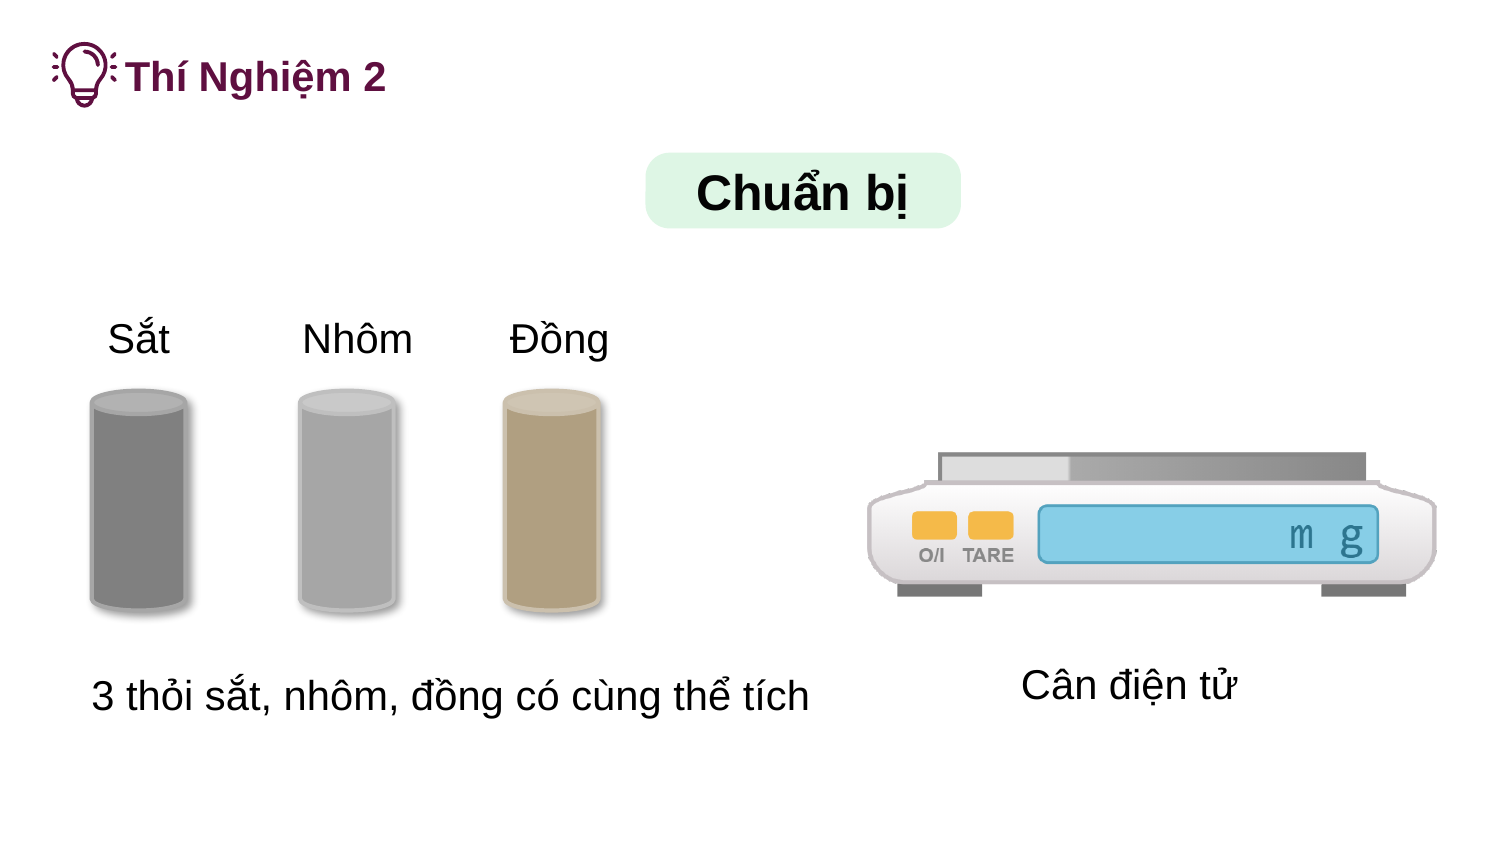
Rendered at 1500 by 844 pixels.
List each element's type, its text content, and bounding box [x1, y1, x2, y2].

text_box [89, 388, 188, 613]
picture [864, 449, 1439, 601]
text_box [51, 41, 118, 108]
text_box Nhôm [278, 304, 438, 377]
text_box Đồng [489, 304, 630, 377]
text_box 3 thỏi sắt, nhôm, đồng có cùng thể tích [69, 661, 832, 735]
text_box Thí Nghiệm 2 [118, 48, 402, 115]
text_box Chuẩn bị [643, 150, 964, 231]
text_box Sắt [91, 304, 186, 377]
text_box [502, 388, 601, 613]
text_box Cân điện tử [985, 650, 1275, 723]
text_box [297, 388, 396, 613]
